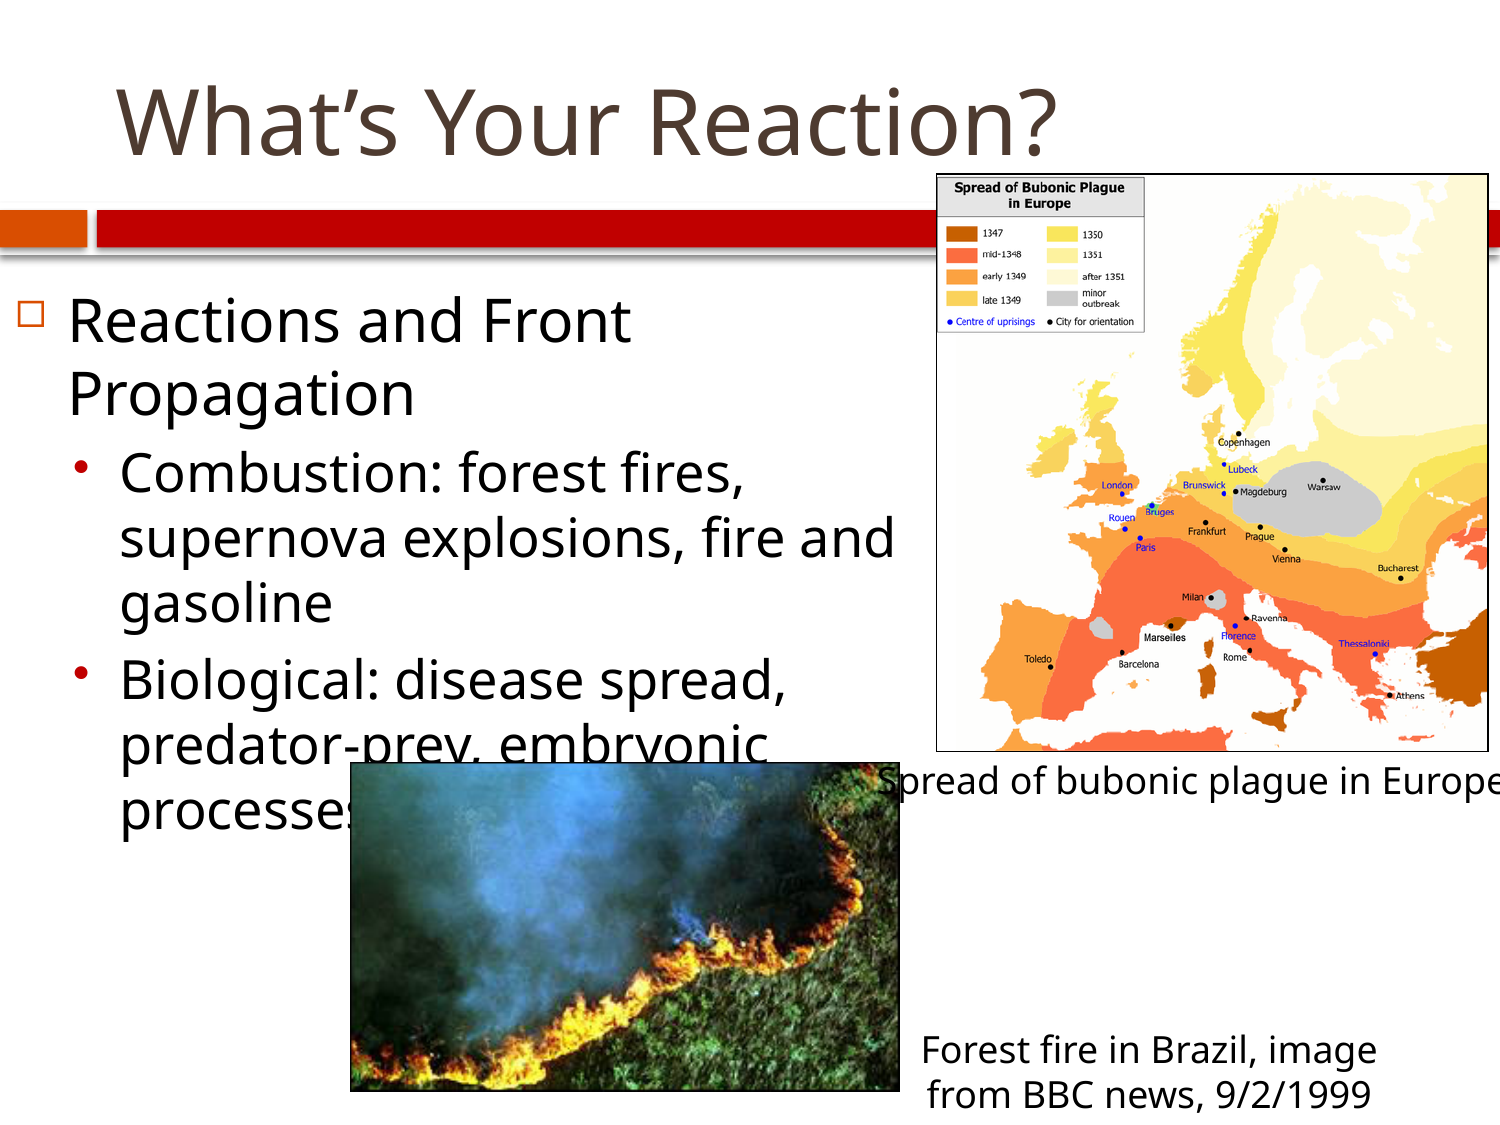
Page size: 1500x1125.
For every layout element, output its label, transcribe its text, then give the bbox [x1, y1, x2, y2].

title What’s Your Reaction? [100, 37, 1438, 200]
text_box Forest fire in Brazil, image from BBC news, 9/2/1999 [900, 1018, 1399, 1124]
picture [937, 174, 1488, 752]
list Reactions and Front Propagation Combustion: forest fires, supernova explosions, fire and gasoline Biological: disease spread, predator-prey, embryonic processes [0, 275, 925, 1013]
text_box Spread of bubonic plague in Europe [800, 749, 1500, 810]
picture [349, 762, 900, 1093]
